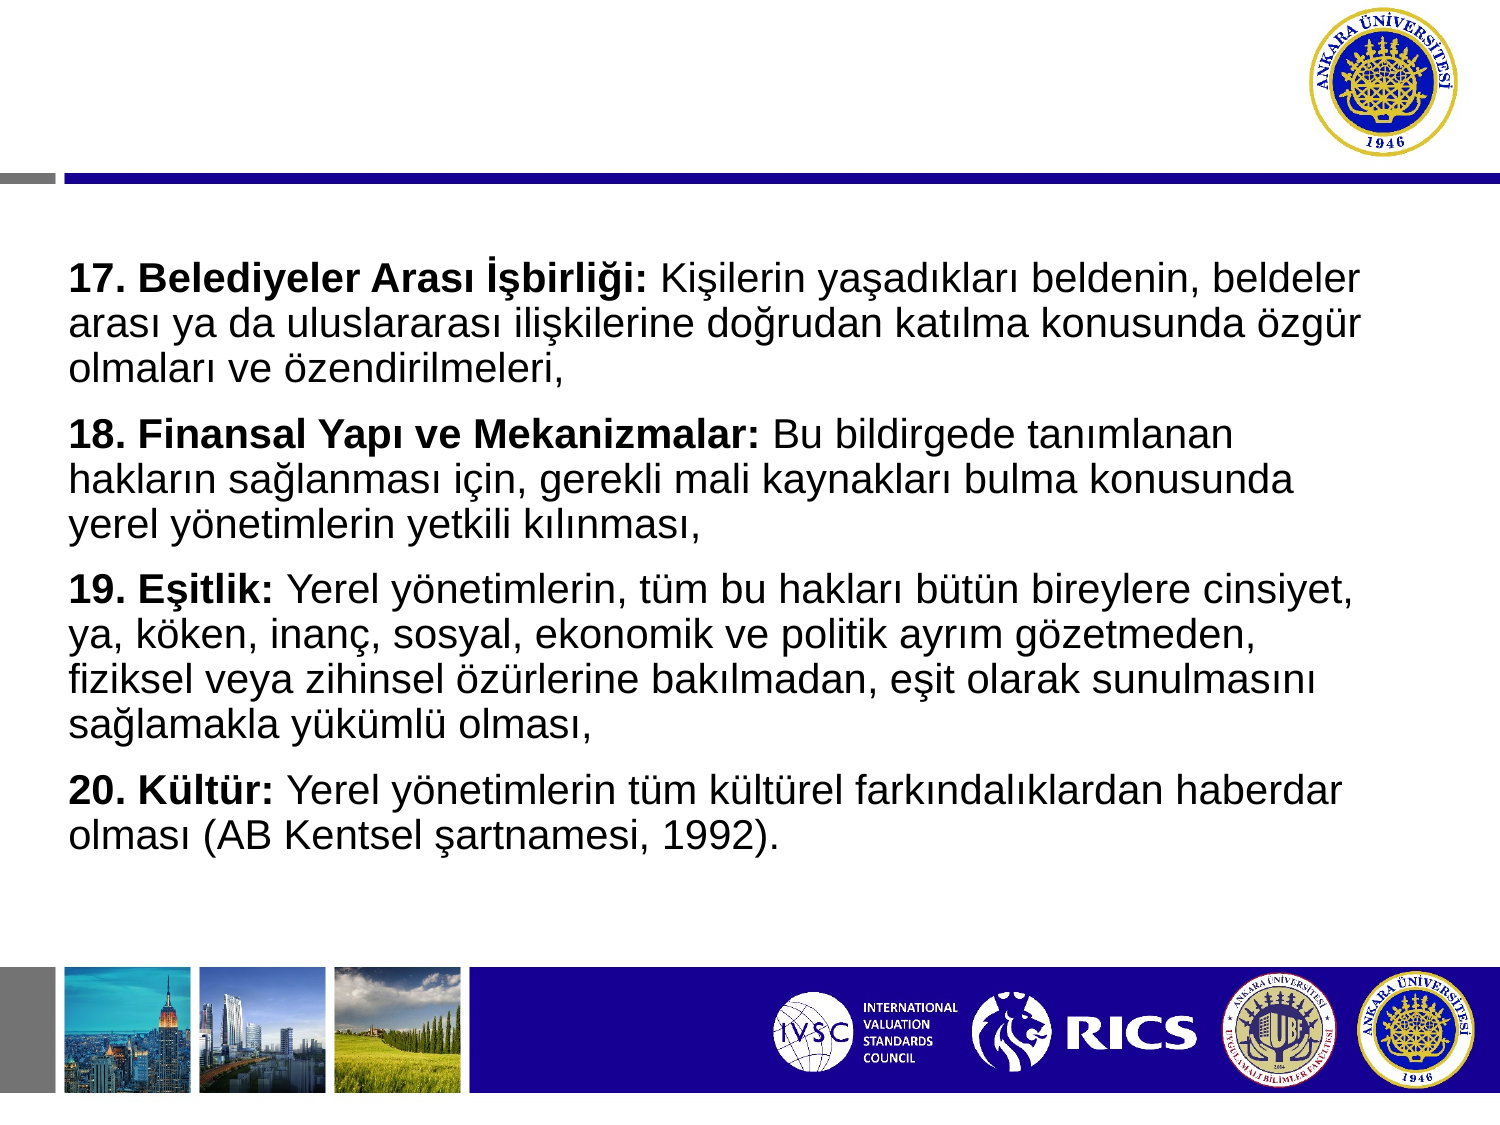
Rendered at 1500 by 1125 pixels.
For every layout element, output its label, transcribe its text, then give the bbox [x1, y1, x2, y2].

picture [0, 0, 1500, 1125]
list 17. Belediyeler Arası İşbirliği: Kişilerin yaşadıkları beldenin, beldeler arası ya da uluslararası ilişkilerine doğrudan katılma konusunda özgür olmaları ve özendirilmeleri, 18. Finansal Yapı ve Mekanizmalar: Bu bildirgede tanımlanan hakların sağlanması için, gerekli mali kaynakları bulma konusunda yerel yönetimlerin yetkili kılınması, 19. Eşitlik: Yerel yönetimlerin, tüm bu hakları bütün bireylere cinsiyet, ya, köken, inanç, sosyal, ekonomik ve politik ayrım gözetmeden, fiziksel veya zihinsel özürlerine bakılmadan, eşit olarak sunulmasını sağlamakla yükümlü olması, 20. Kültür: Yerel yönetimlerin tüm kültürel farkındalıklardan haberdar olması (AB Kentsel şartnamesi, 1992). [68, 256, 1378, 925]
footer [510, 1046, 990, 1103]
